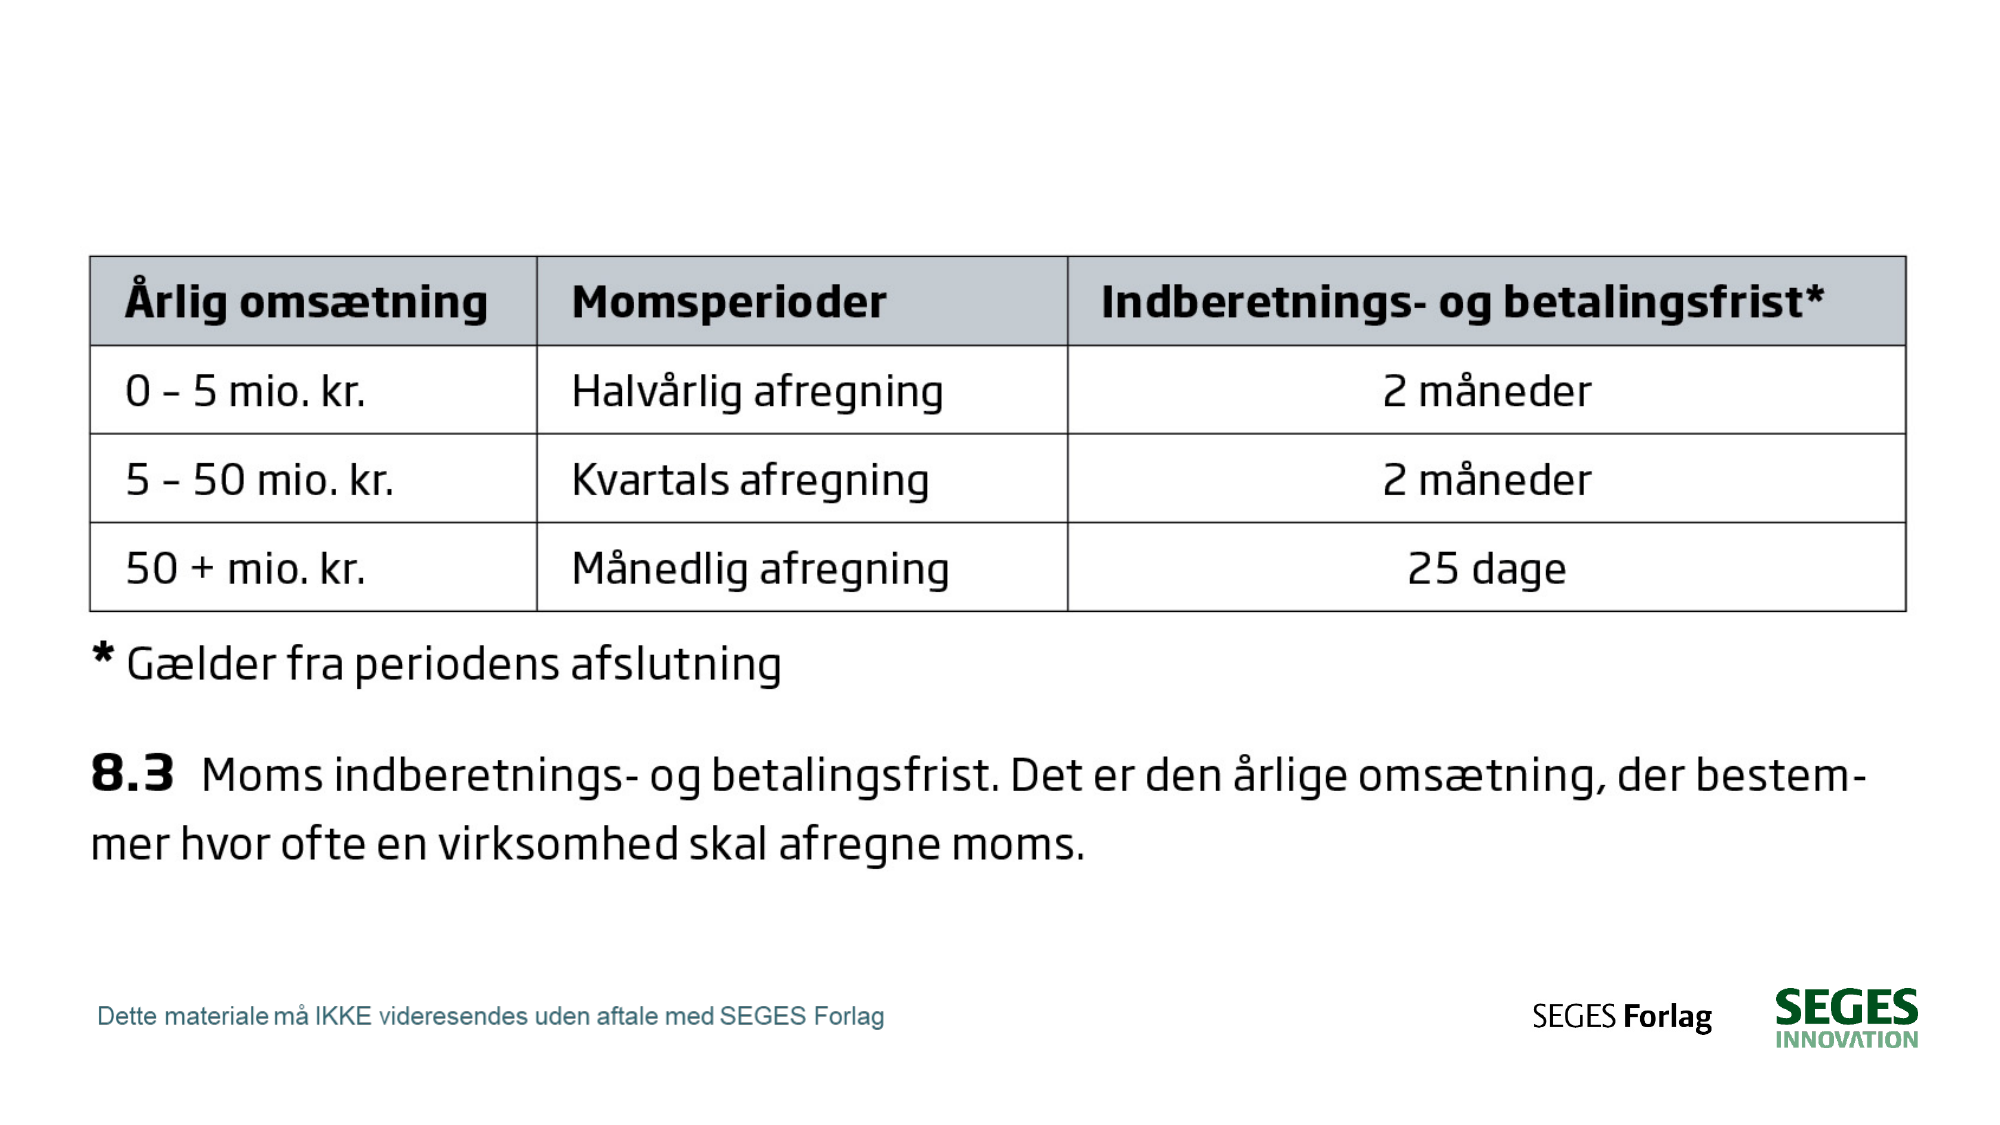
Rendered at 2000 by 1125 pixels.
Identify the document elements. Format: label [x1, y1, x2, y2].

picture [1776, 988, 1918, 1048]
picture [82, 991, 1108, 1045]
picture [1519, 996, 1725, 1040]
picture [71, 237, 1929, 888]
